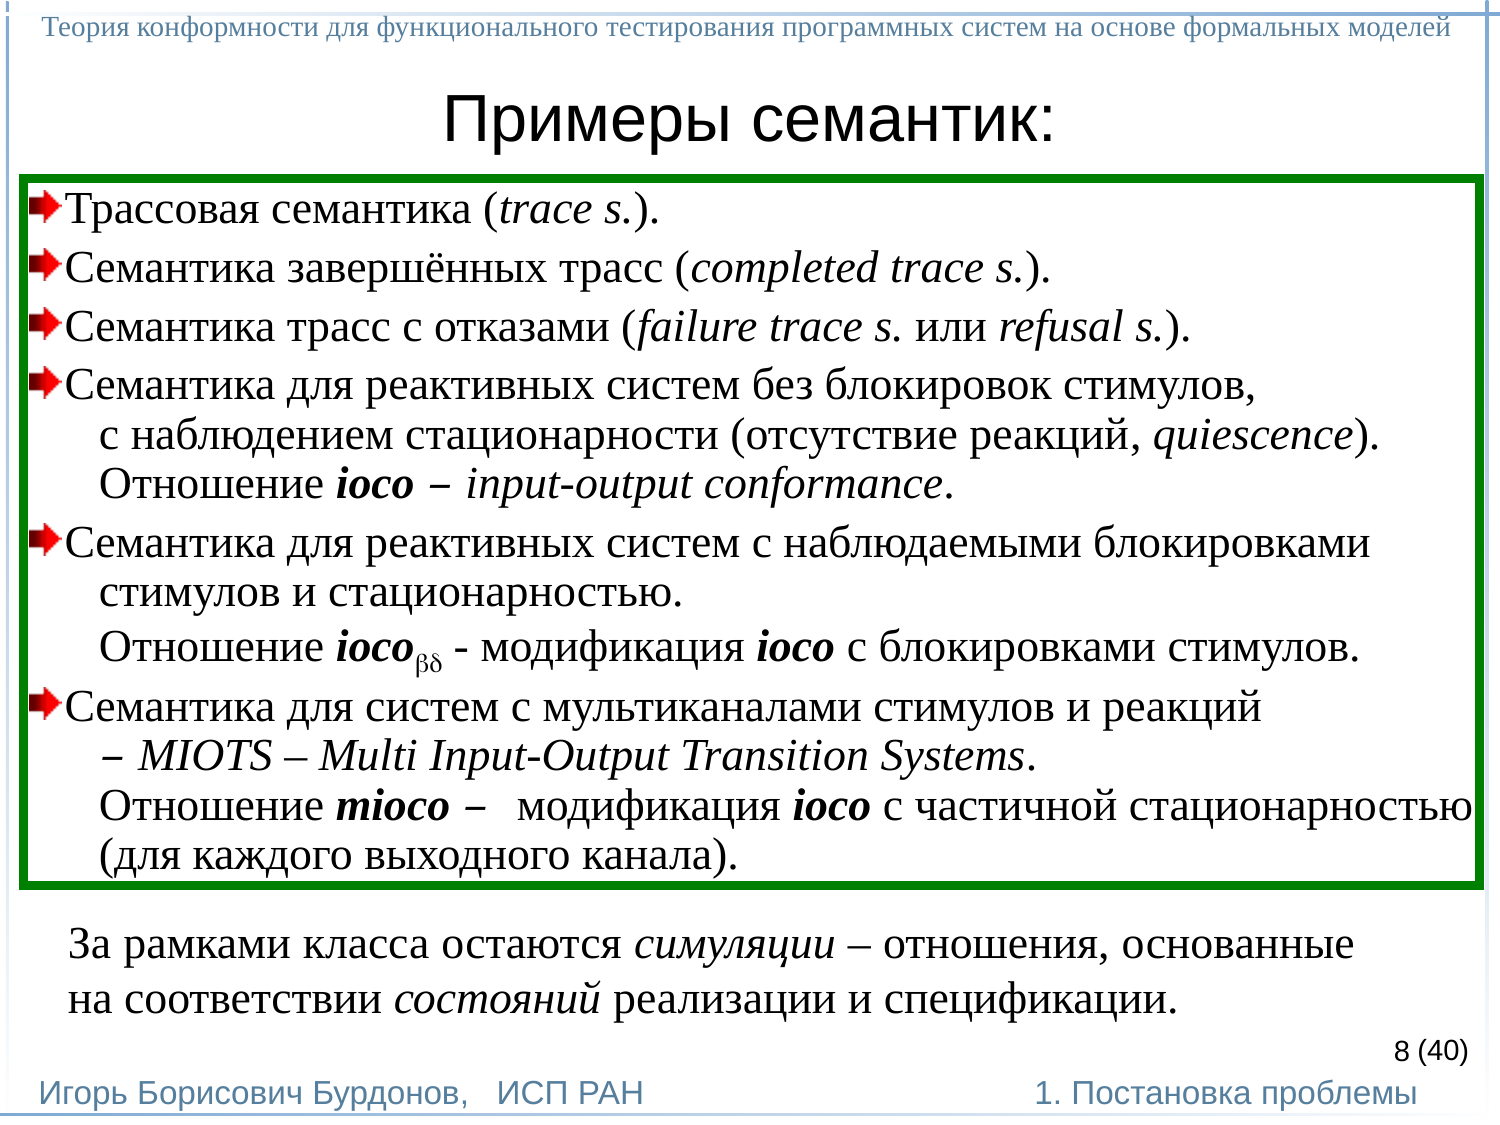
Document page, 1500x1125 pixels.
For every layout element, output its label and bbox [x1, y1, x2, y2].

text_box [0, 0, 1500, 1125]
